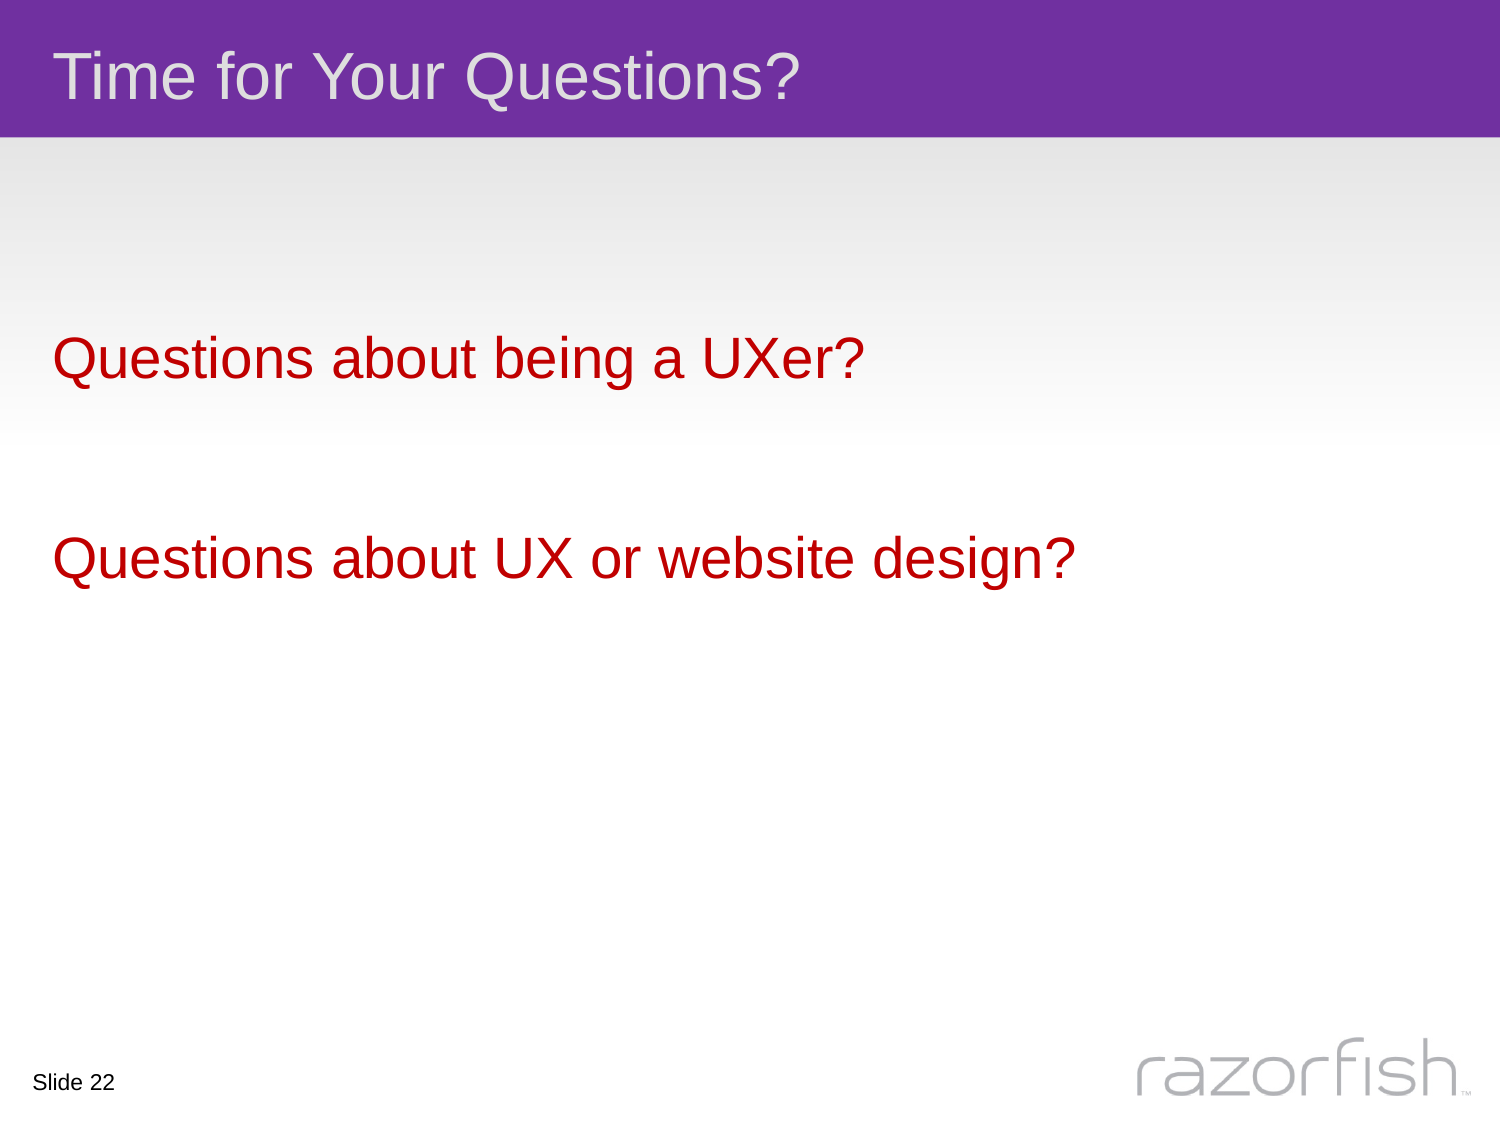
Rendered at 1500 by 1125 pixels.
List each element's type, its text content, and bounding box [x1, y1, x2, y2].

text_box Questions about being a UXer? [37, 312, 1463, 398]
picture [1137, 1037, 1471, 1096]
text_box Questions about UX or website design? [37, 512, 1463, 598]
slide_number Slide 22 [24, 1062, 201, 1101]
title Time for Your Questions? [37, 24, 1426, 138]
text_box [0, 0, 1500, 138]
